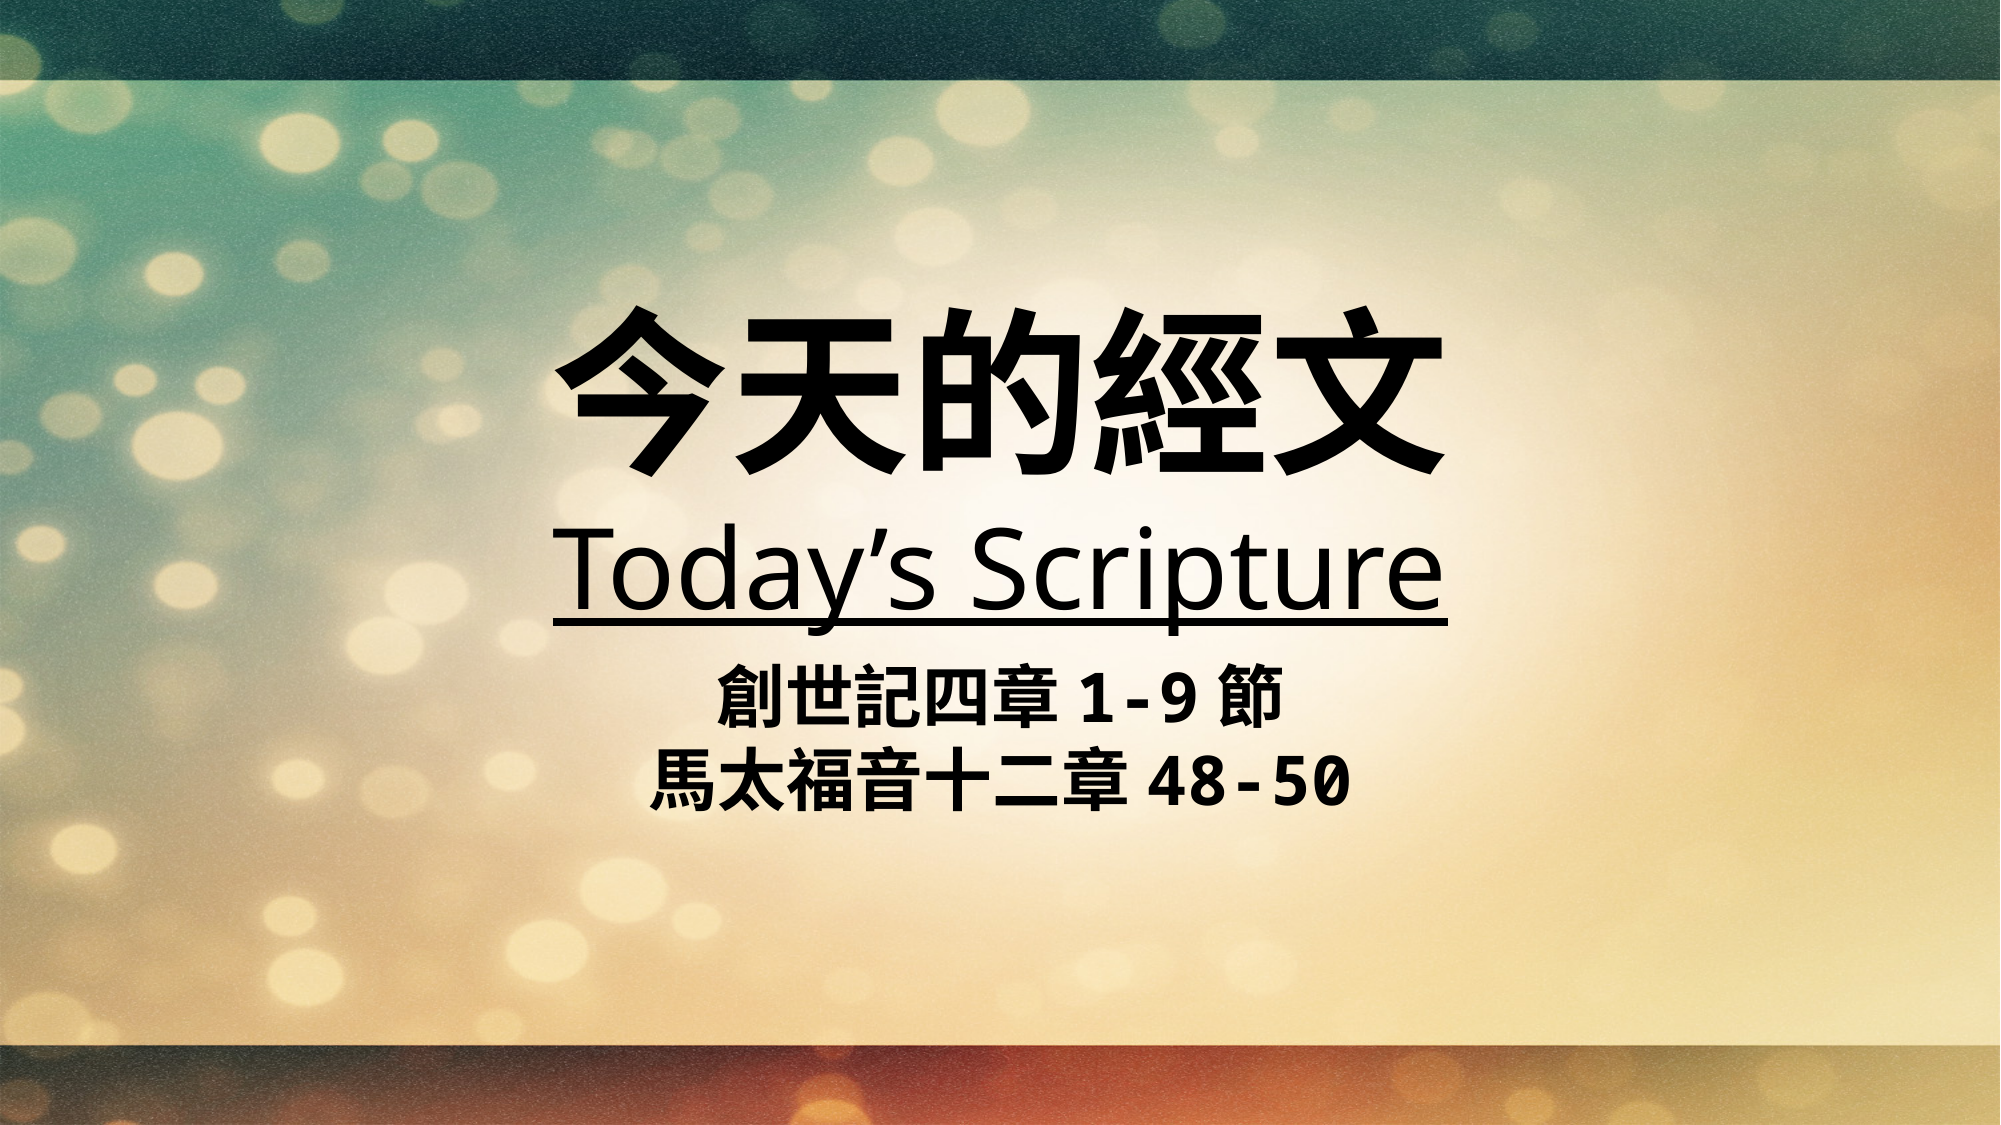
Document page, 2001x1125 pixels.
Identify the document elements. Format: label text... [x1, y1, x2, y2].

text_box 今天的經文 Today’s Scripture [278, 273, 1722, 639]
text_box [994, 639, 1025, 646]
text_box [437, 984, 1572, 1125]
text_box 創世記四章1-9節 馬太福音十二章48-50 [249, 646, 1752, 827]
picture [0, 0, 2000, 1125]
